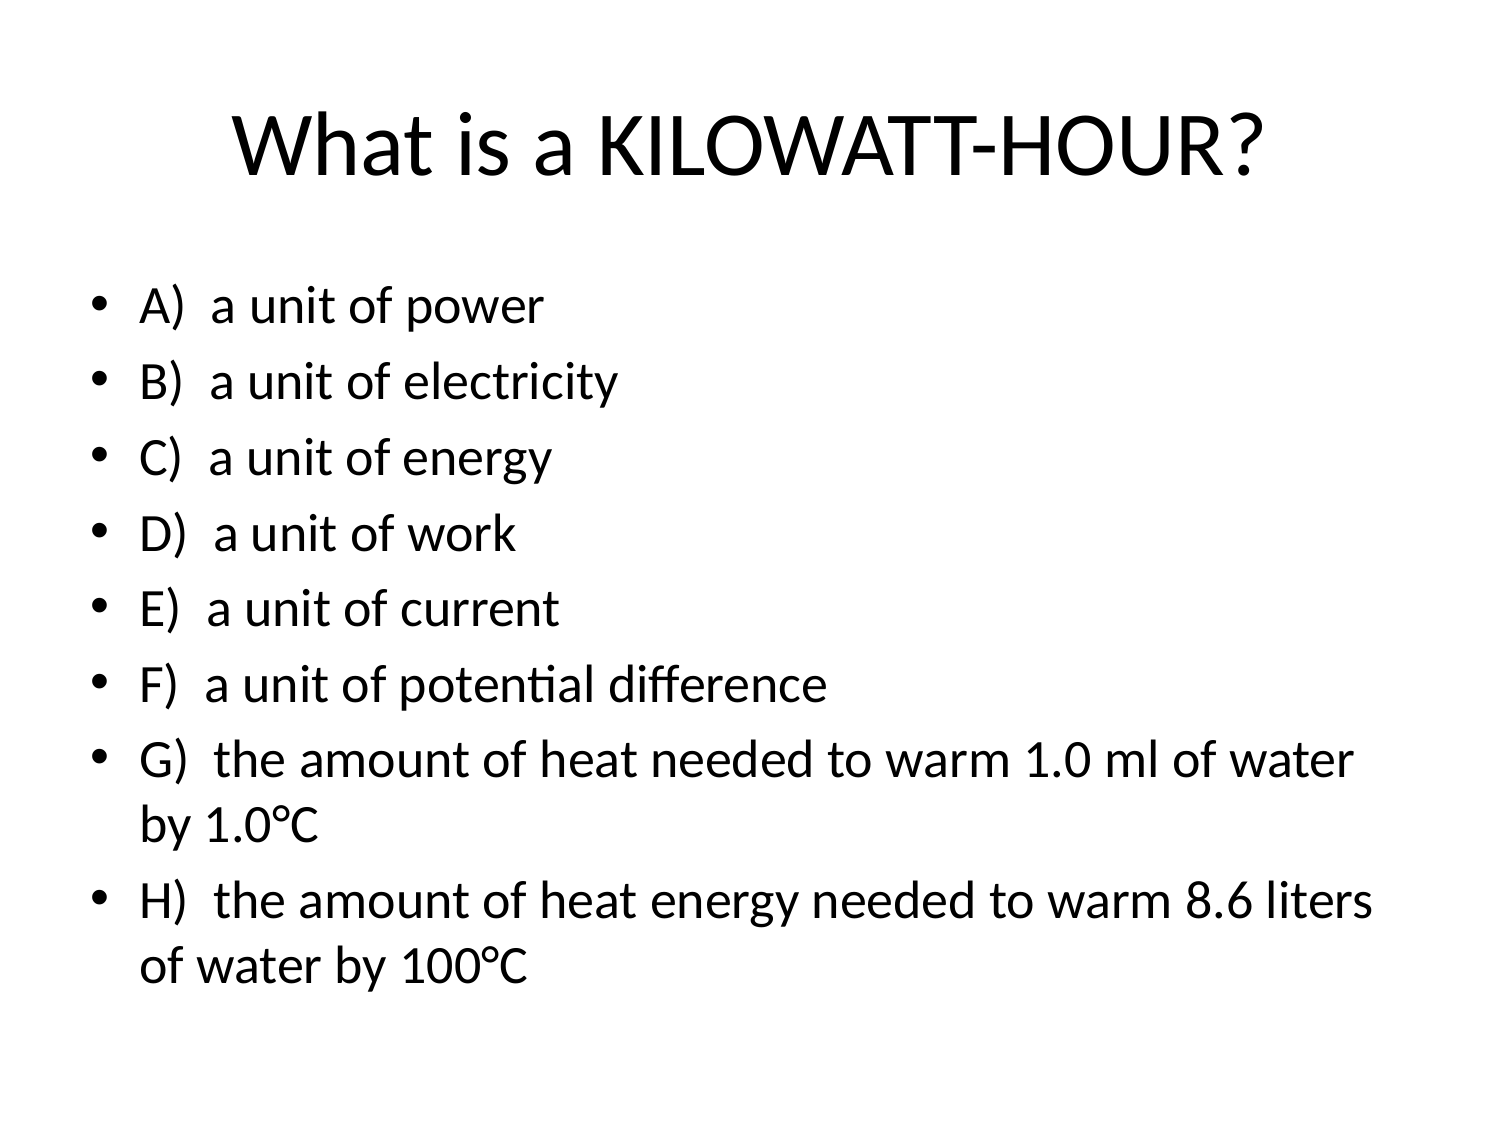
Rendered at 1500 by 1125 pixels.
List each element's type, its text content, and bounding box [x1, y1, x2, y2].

title What is a KILOWATT-HOUR? [75, 45, 1425, 233]
list A) a unit of power B) a unit of electricity C) a unit of energy D) a unit of work E) a unit of current F) a unit of potential difference G) the amount of heat needed to warm 1.0 ml of water by 1.0°C H) the amount of heat energy needed to warm 8.6 liters of water by 100°C [75, 262, 1425, 1005]
